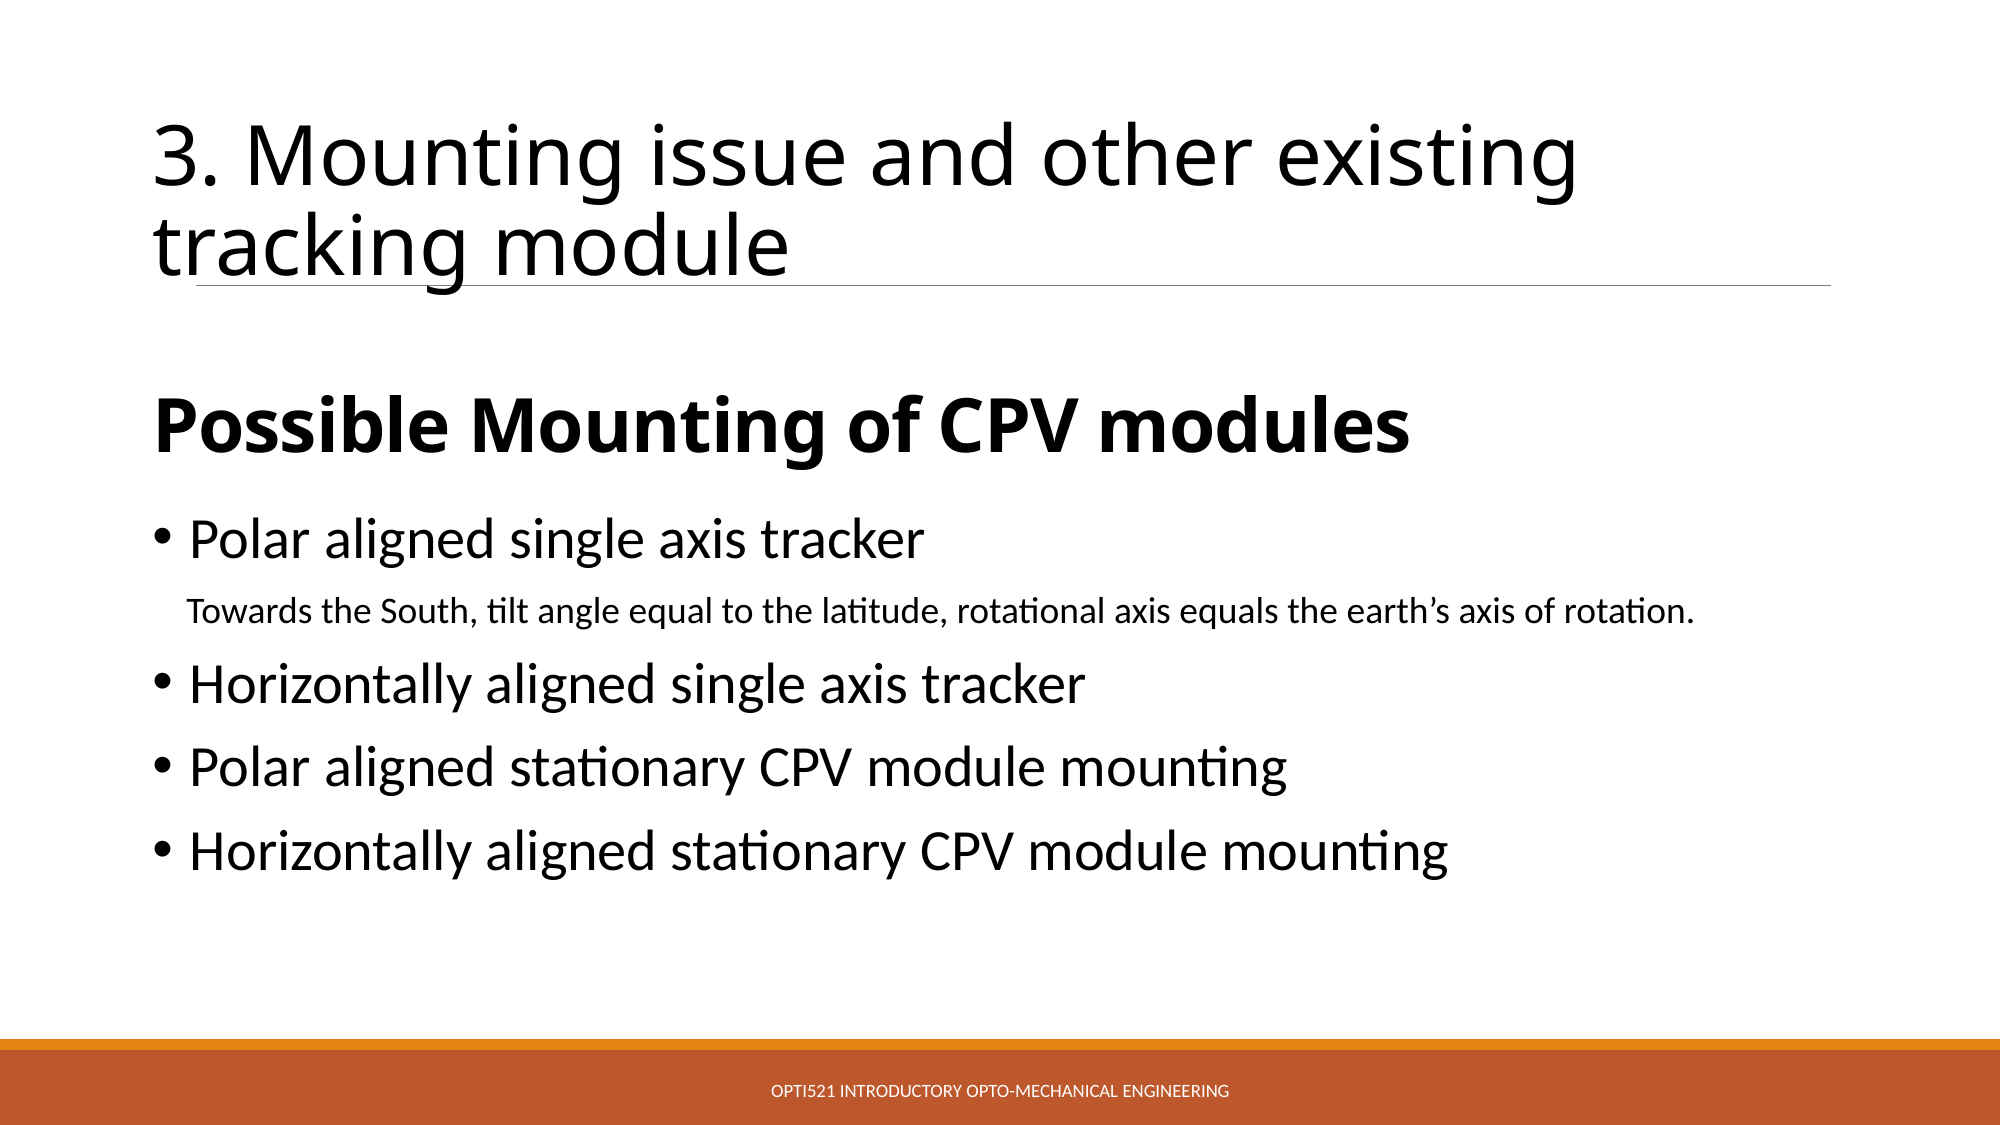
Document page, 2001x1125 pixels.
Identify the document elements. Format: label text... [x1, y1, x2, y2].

text_box 3. Mounting issue and other existing tracking module [137, 94, 1863, 312]
footer OPTI521 Introductory Opto-Mechanical Engineering [604, 1059, 1396, 1120]
title Possible Mounting of CPV modules [137, 337, 1716, 475]
text_box Polar aligned single axis tracker Towards the South, tilt angle equal to the latitude, rotational axis equals the earth’s axis of rotation. Horizontally aligned single axis tracker Polar aligned stationary CPV module mounting Horizontally aligned stationary CPV module mounting [137, 500, 1863, 897]
